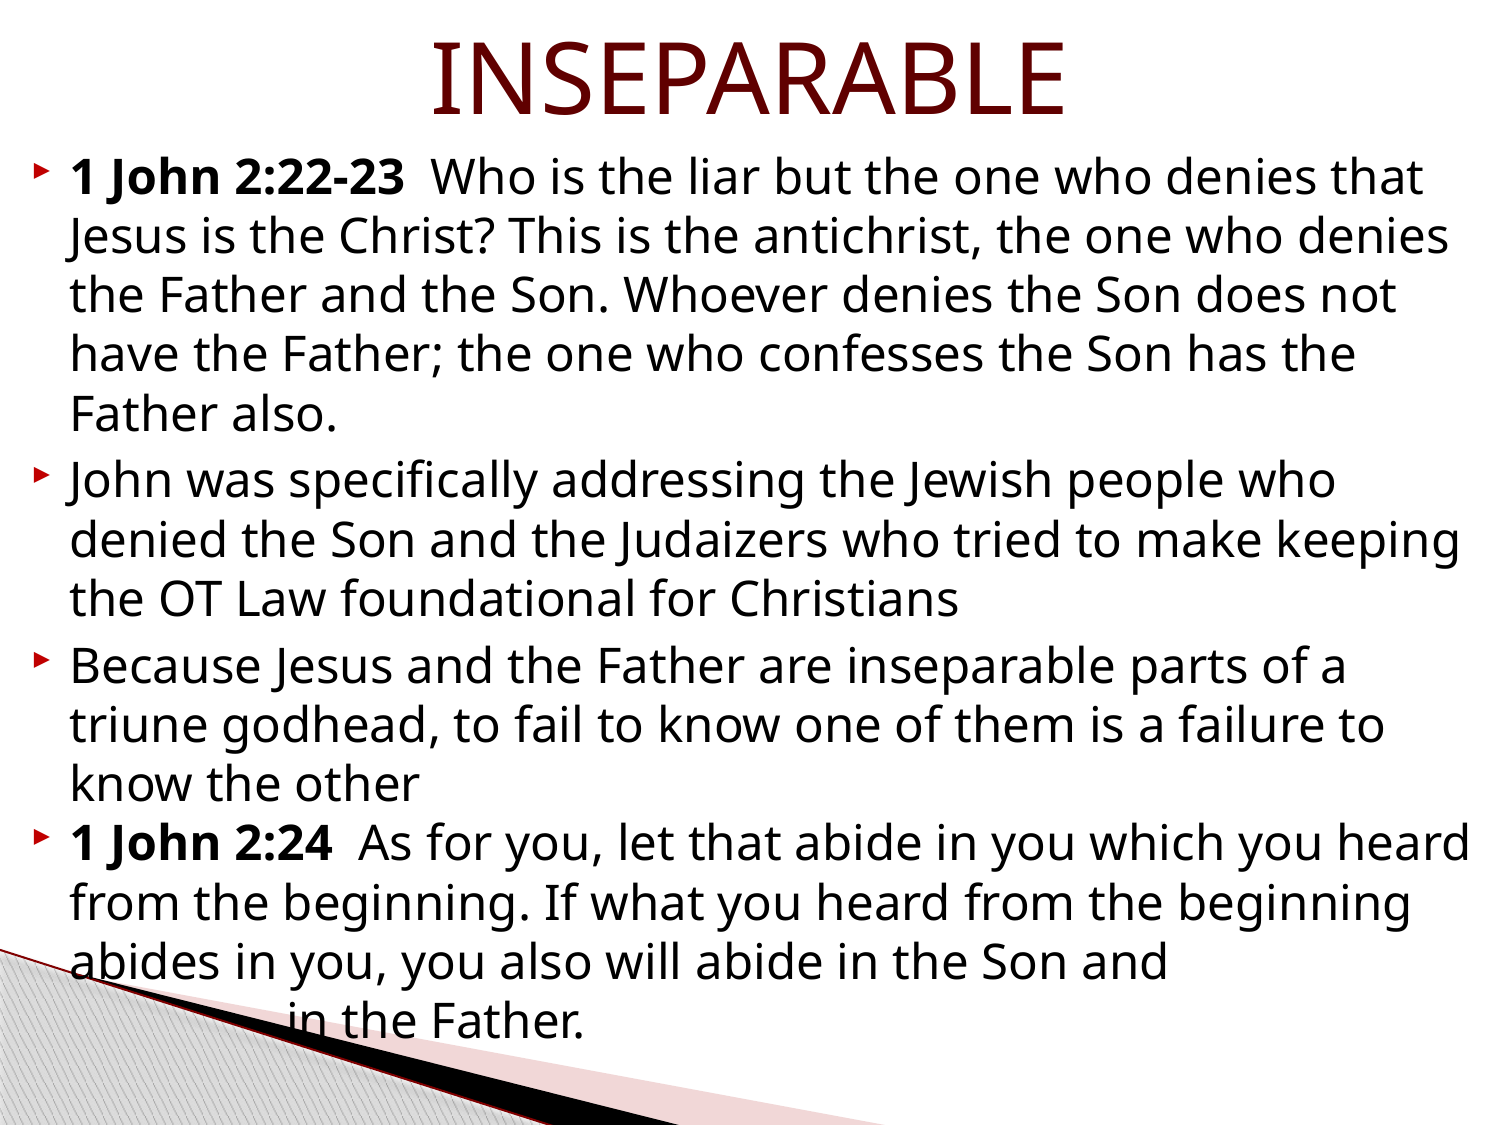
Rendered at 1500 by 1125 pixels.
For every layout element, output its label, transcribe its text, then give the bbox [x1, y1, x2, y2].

list 1 John 2:22-23 Who is the liar but the one who denies that Jesus is the Christ? This is the antichrist, the one who denies the Father and the Son. Whoever denies the Son does not have the Father; the one who confesses the Son has the Father also. John was specifically addressing the Jewish people who denied the Son and the Judaizers who tried to make keeping the OT Law foundational for Christians Because Jesus and the Father are inseparable parts of a triune godhead, to fail to know one of them is a failure to know the other 1 John 2:24 As for you, let that abide in you which you heard from the beginning. If what you heard from the beginning abides in you, you also will abide in the Son and in the Father. [0, 137, 1500, 1125]
title INSEPARABLE [75, 0, 1425, 150]
